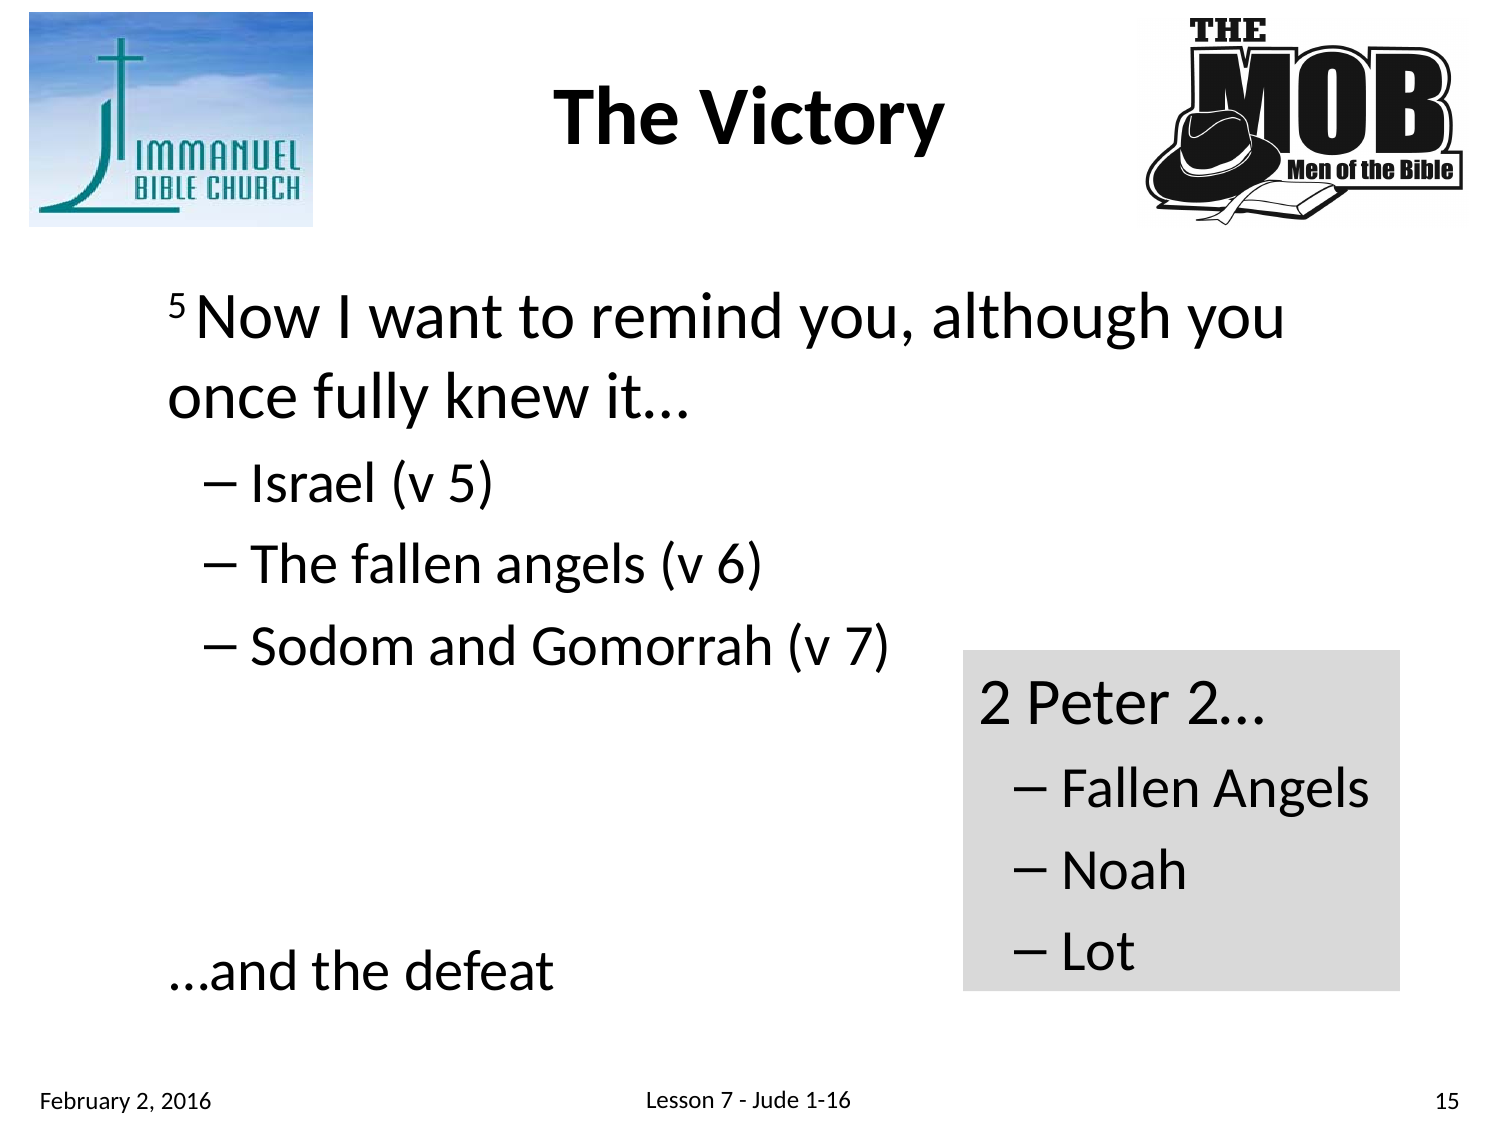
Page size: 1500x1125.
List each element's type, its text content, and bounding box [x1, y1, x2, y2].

slide_number 15 [1362, 1069, 1475, 1125]
title The Victory [75, 17, 1425, 206]
text_box 2 Peter 2… Fallen Angels Noah Lot [963, 650, 1400, 992]
list 5 Now I want to remind you, although you once fully knew it… Israel (v 5) The fallen angels (v 6) Sodom and Gomorrah (v 7) [152, 264, 1428, 1008]
text_box …and the defeat [154, 924, 571, 1010]
footer Lesson 7 - Jude 1-16 [342, 1068, 1155, 1125]
picture [1137, 18, 1469, 228]
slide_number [24, 1069, 263, 1125]
picture [29, 12, 313, 227]
